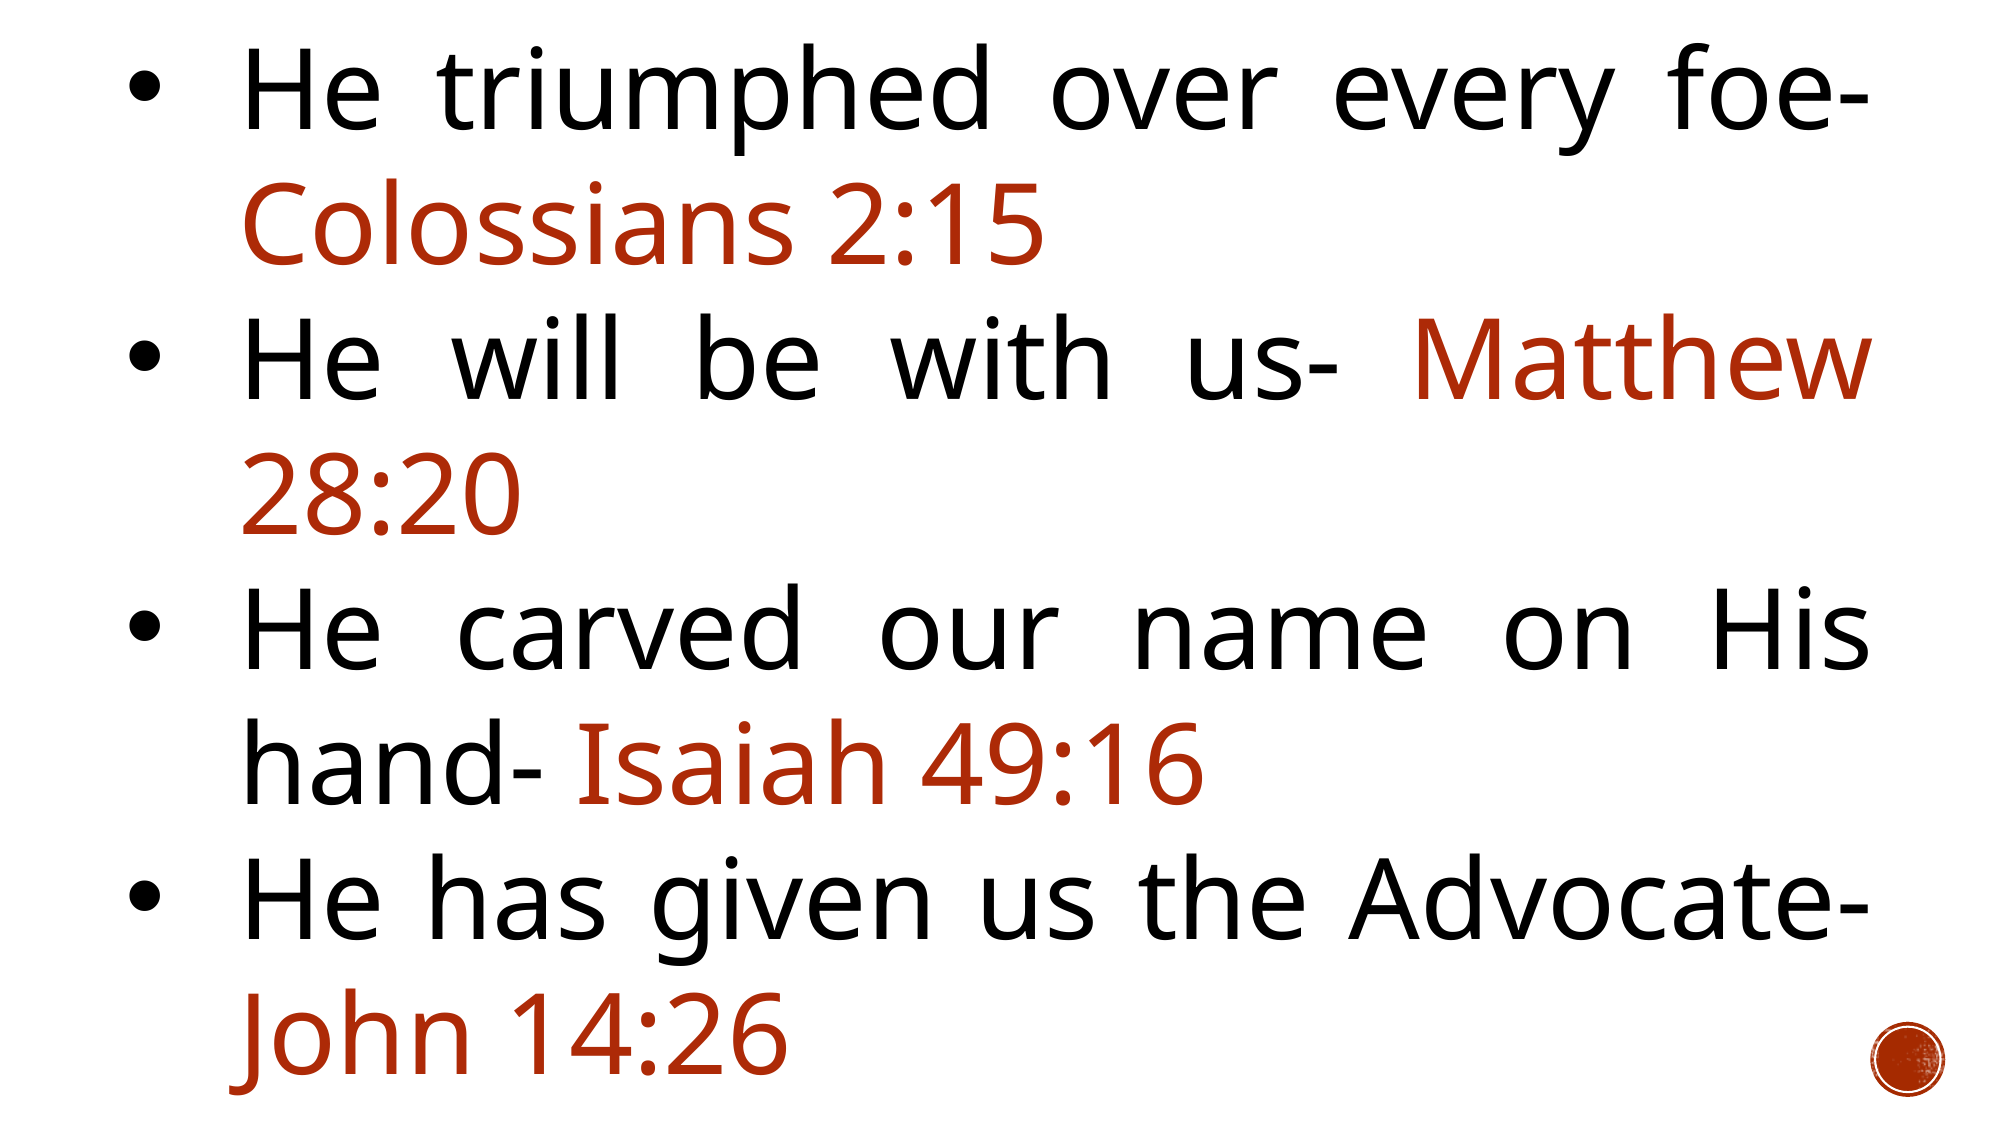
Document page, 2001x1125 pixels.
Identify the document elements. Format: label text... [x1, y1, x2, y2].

text_box He triumphed over every foe- Colossians 2:15 He will be with us- Matthew 28:20 He carved our name on His hand- Isaiah 49:16 He has given us the Advocate- John 14:26 [110, 9, 1889, 1105]
